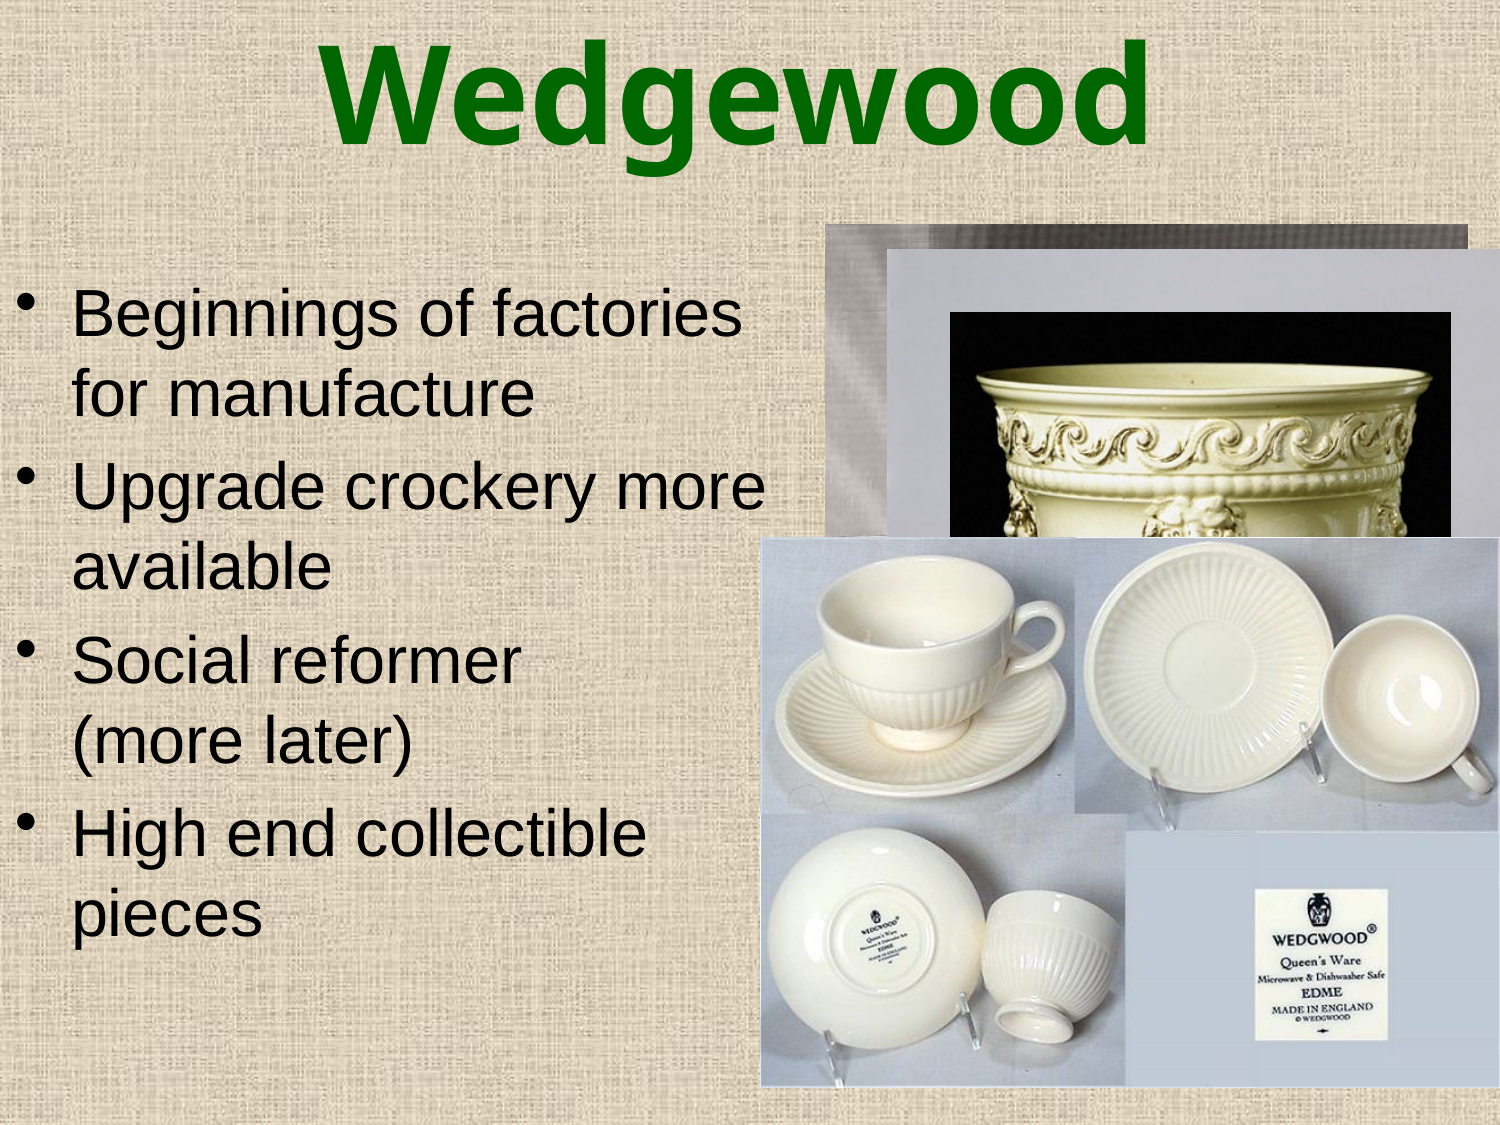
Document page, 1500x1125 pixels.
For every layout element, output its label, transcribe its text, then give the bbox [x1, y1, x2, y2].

picture [0, 0, 1500, 1125]
title Wedgewood [62, 0, 1413, 188]
list Beginnings of factories for manufacture Upgrade crockery more available Social reformer (more later) High end collectible pieces [0, 262, 800, 1005]
